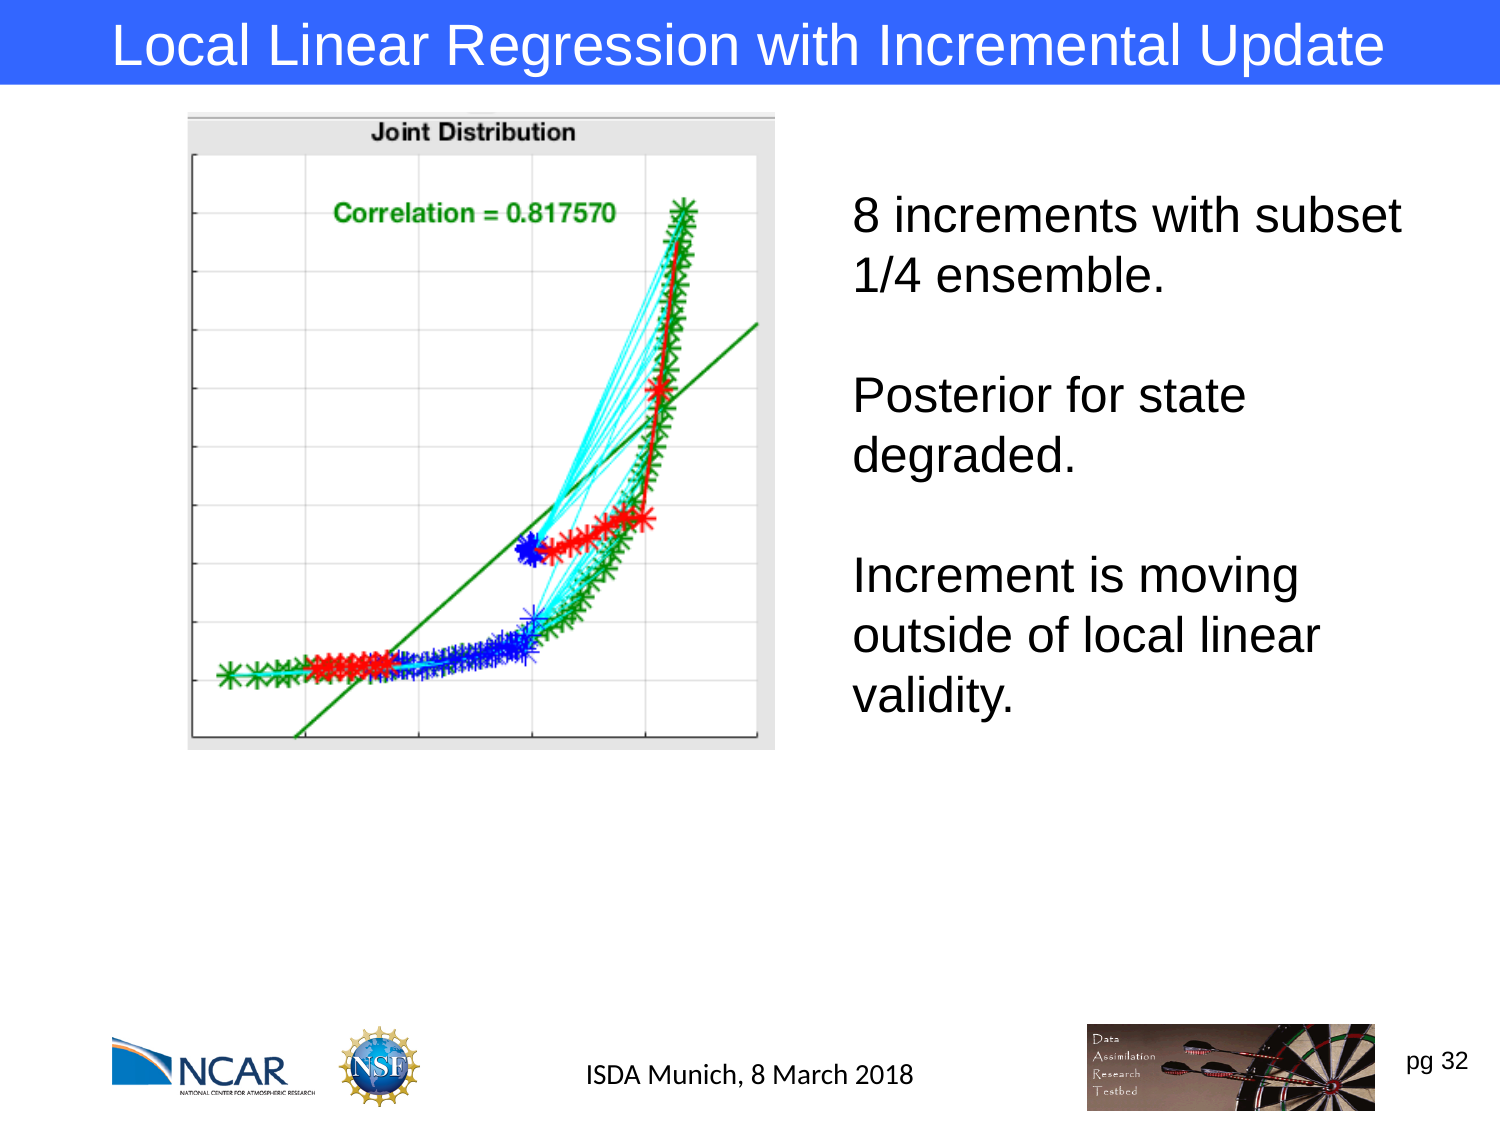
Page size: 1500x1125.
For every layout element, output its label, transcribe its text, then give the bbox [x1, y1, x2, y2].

text_box Local Linear Regression with Incremental Update [0, 0, 1500, 85]
picture [1087, 1024, 1375, 1111]
picture [337, 1024, 421, 1108]
picture [187, 112, 776, 751]
text_box 8 increments with subset 1/4 ensemble. Posterior for state degraded. Increment is moving outside of local linear validity. [837, 174, 1450, 730]
picture [112, 1037, 315, 1095]
footer ISDA Munich, 8 March 2018 [512, 1042, 988, 1103]
